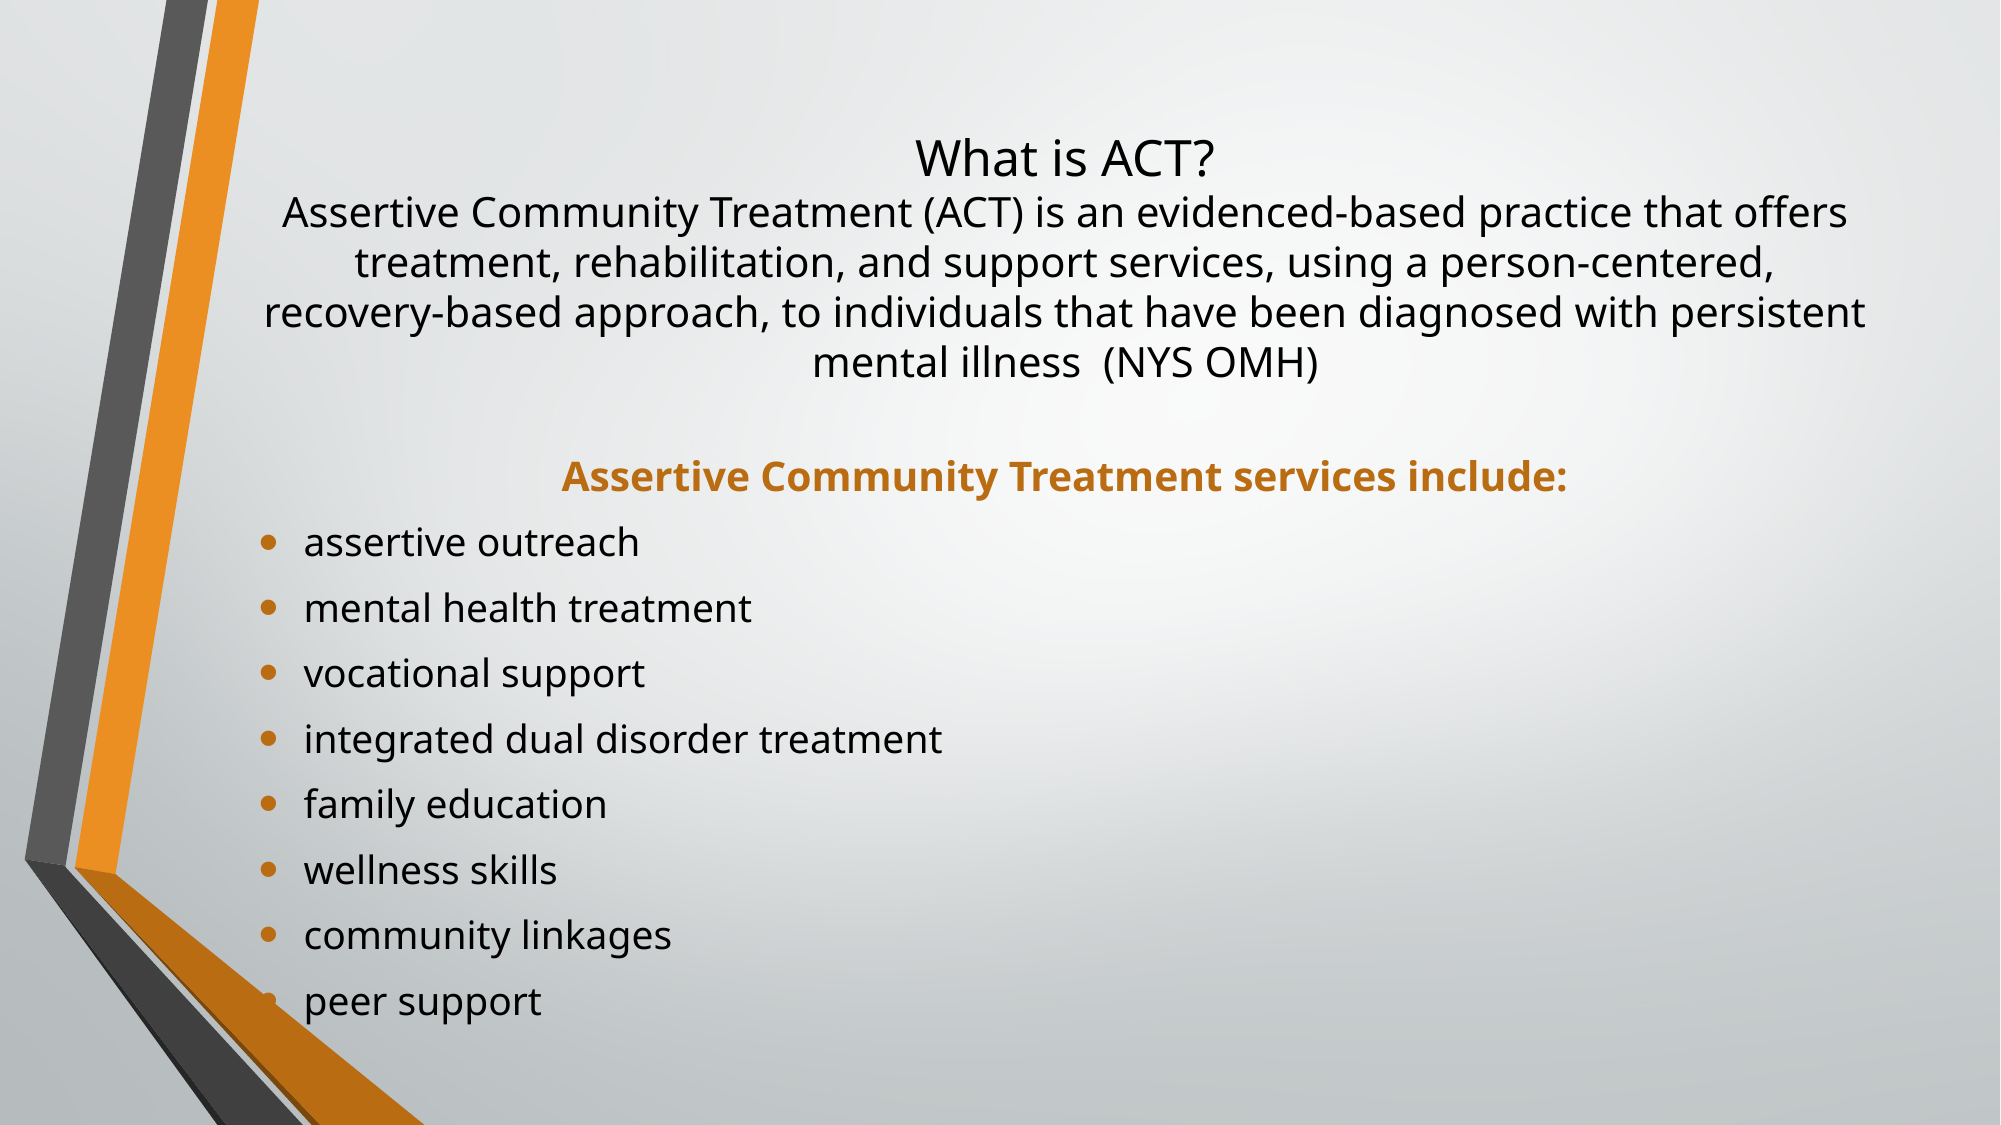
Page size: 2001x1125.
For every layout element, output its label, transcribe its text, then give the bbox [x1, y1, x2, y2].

list Assertive Community Treatment services include: assertive outreach mental health treatment vocational support integrated dual disorder treatment family education wellness skills community linkages peer support [243, 370, 1887, 1034]
title What is ACT? Assertive Community Treatment (ACT) is an evidenced-based practice that offers treatment, rehabilitation, and support services, using a person-centered, recovery-based approach, to individuals that have been diagnosed with persistent mental illness (NYS OMH) [243, 112, 1887, 370]
